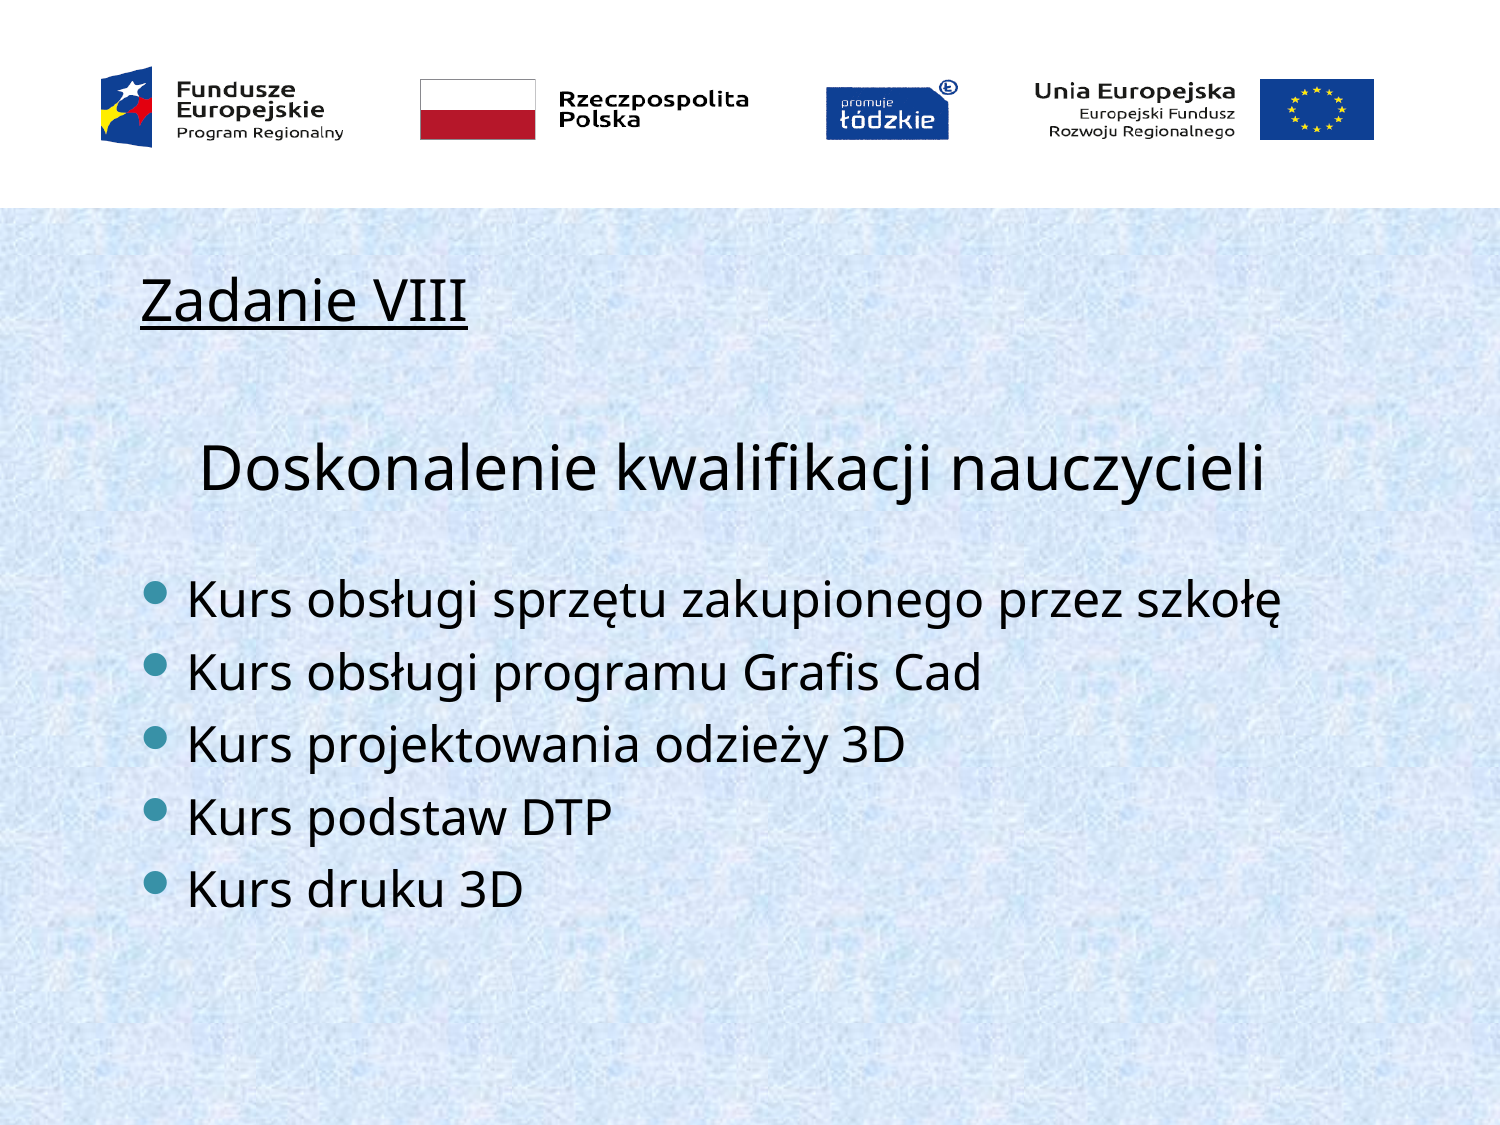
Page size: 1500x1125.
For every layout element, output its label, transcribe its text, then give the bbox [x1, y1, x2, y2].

list Zadanie VIII Doskonalenie kwalifikacji nauczycieli Kurs obsługi sprzętu zakupionego przez szkołę Kurs obsługi programu Grafis Cad Kurs projektowania odzieży 3D Kurs podstaw DTP Kurs druku 3D [112, 255, 1343, 1043]
picture [0, 0, 1500, 1125]
